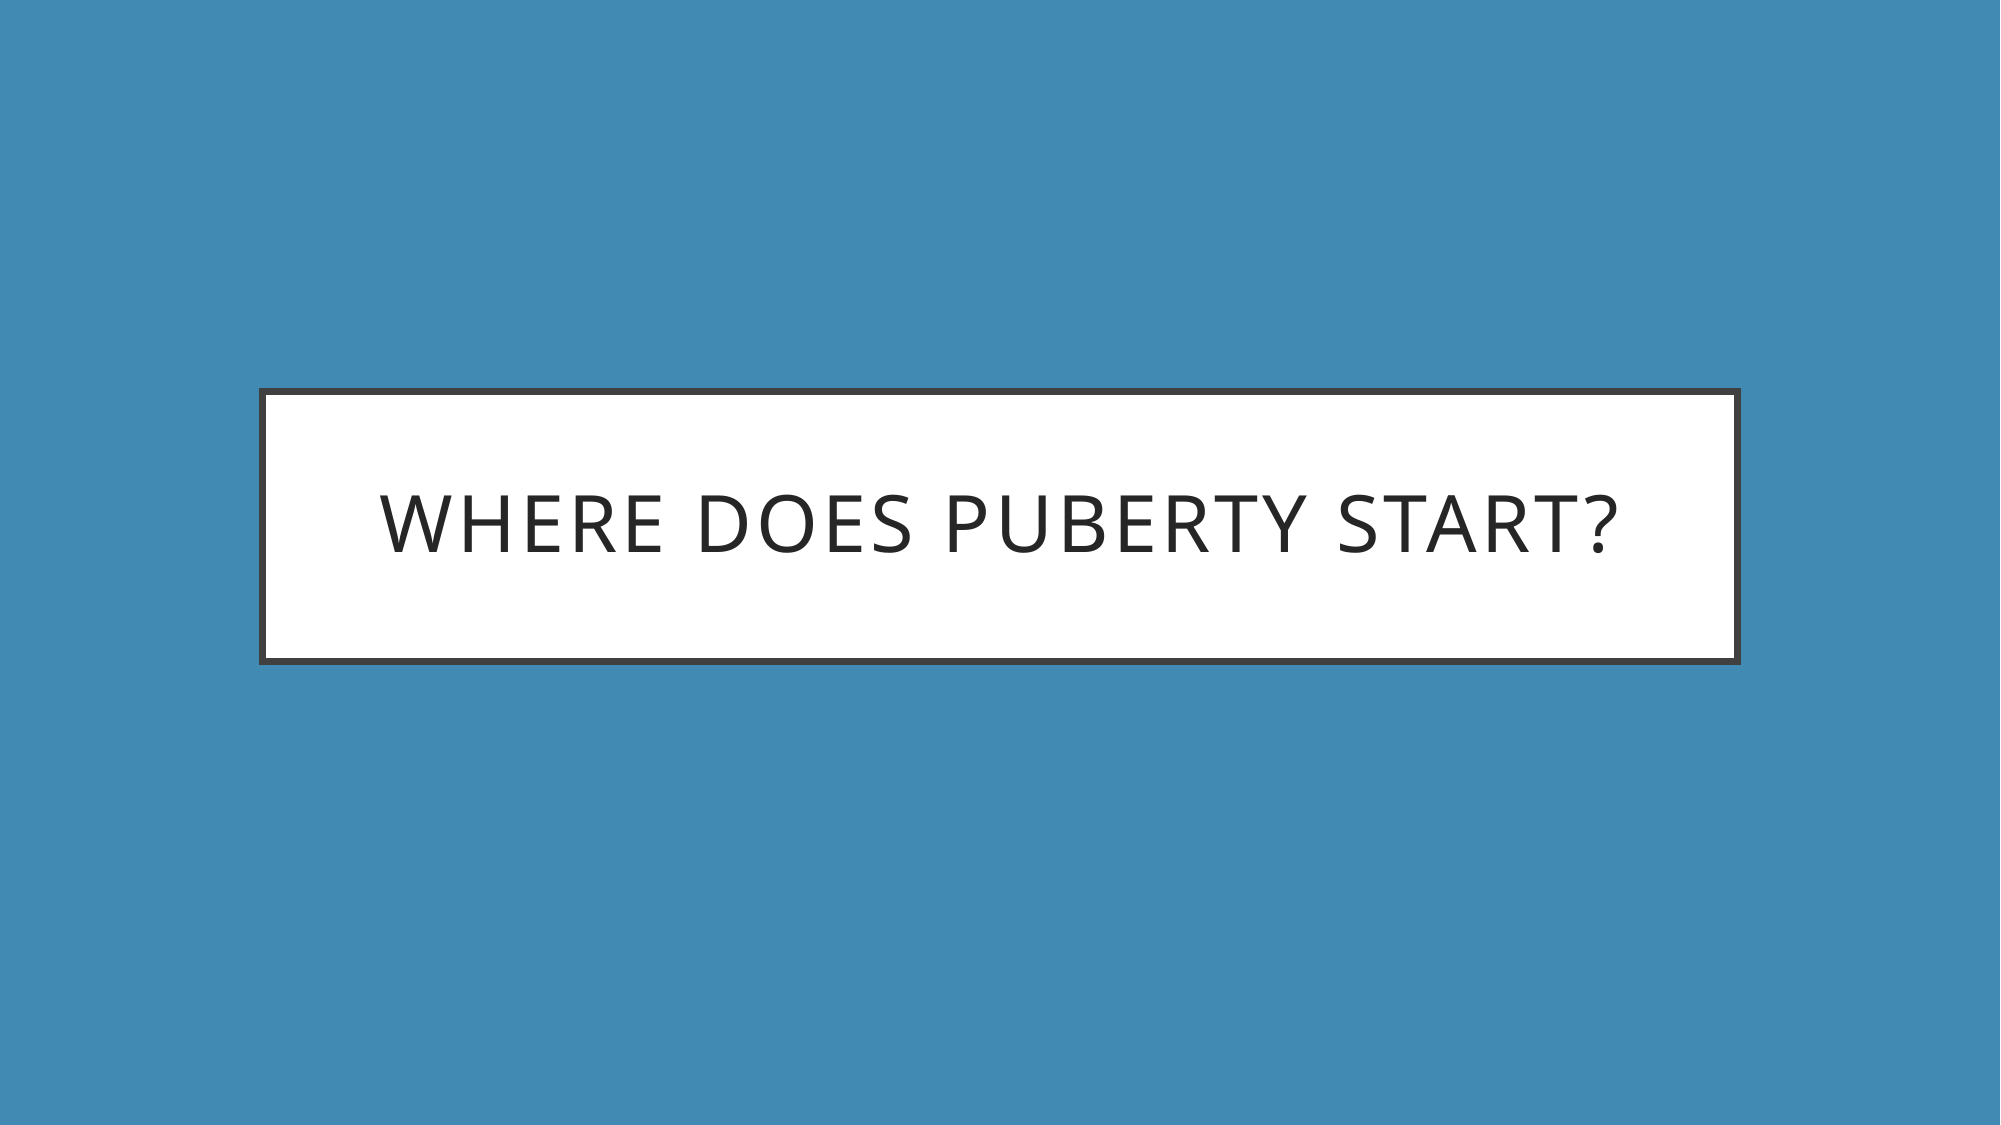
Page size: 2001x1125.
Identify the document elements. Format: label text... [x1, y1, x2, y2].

title Where does puberty start? [259, 388, 1741, 665]
